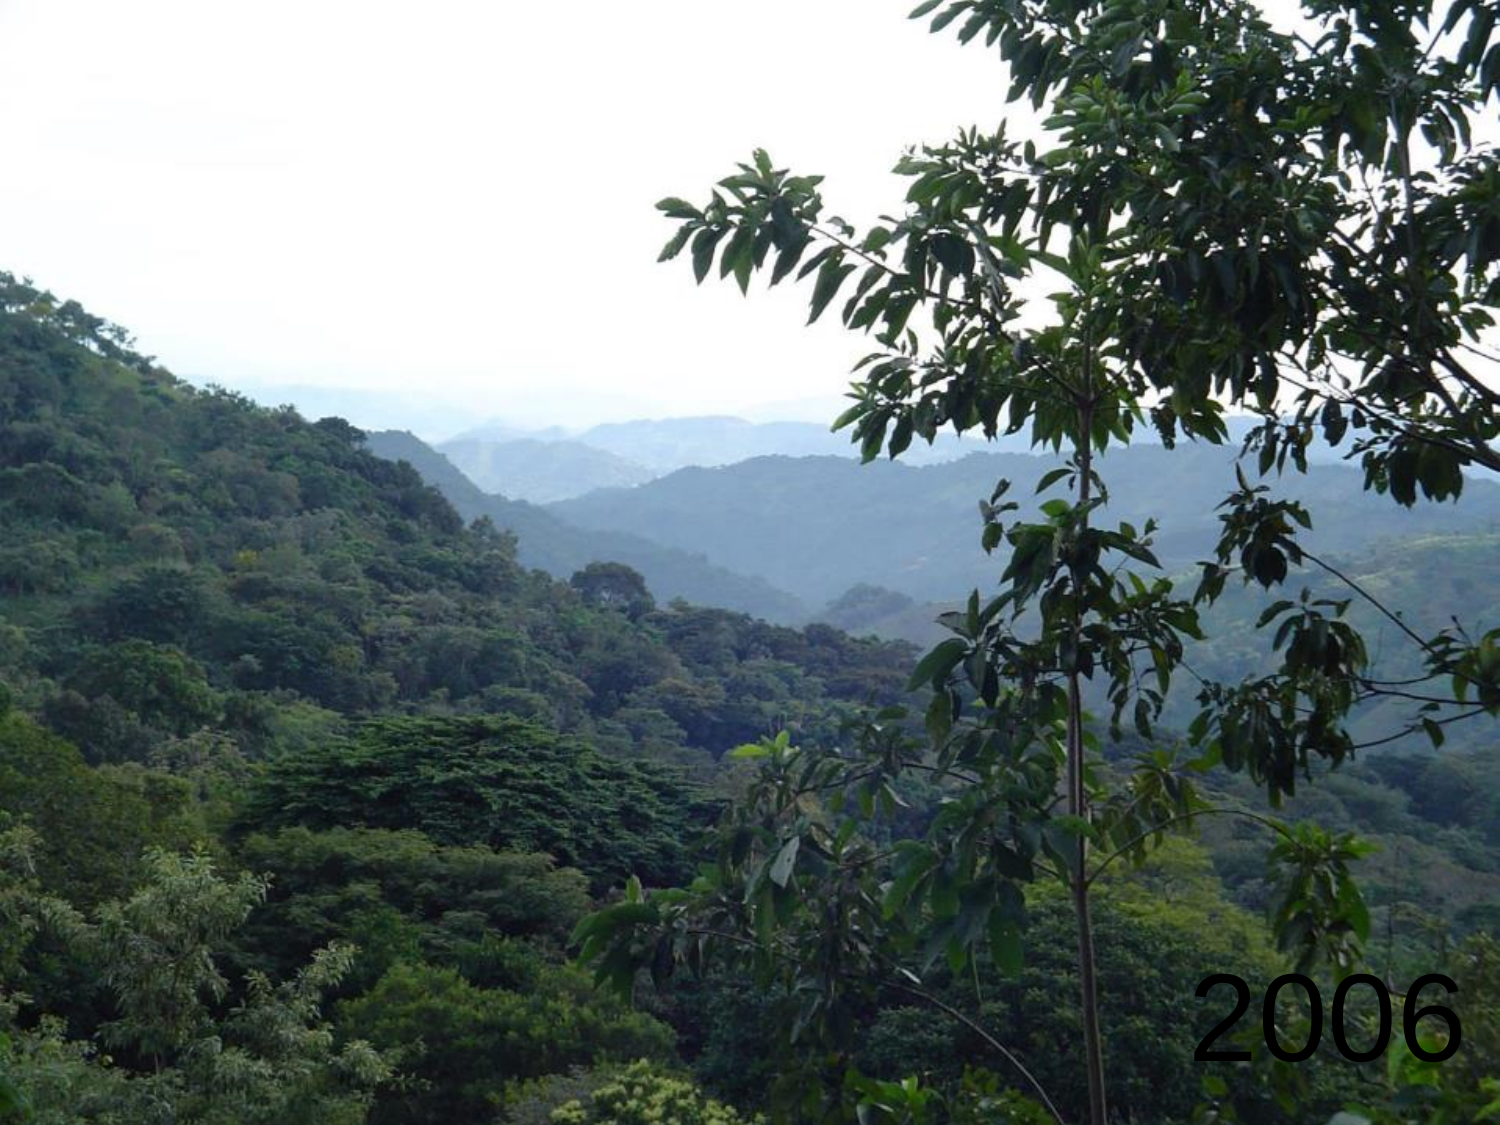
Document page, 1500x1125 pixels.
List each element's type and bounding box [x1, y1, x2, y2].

list [0, 0, 1500, 1125]
